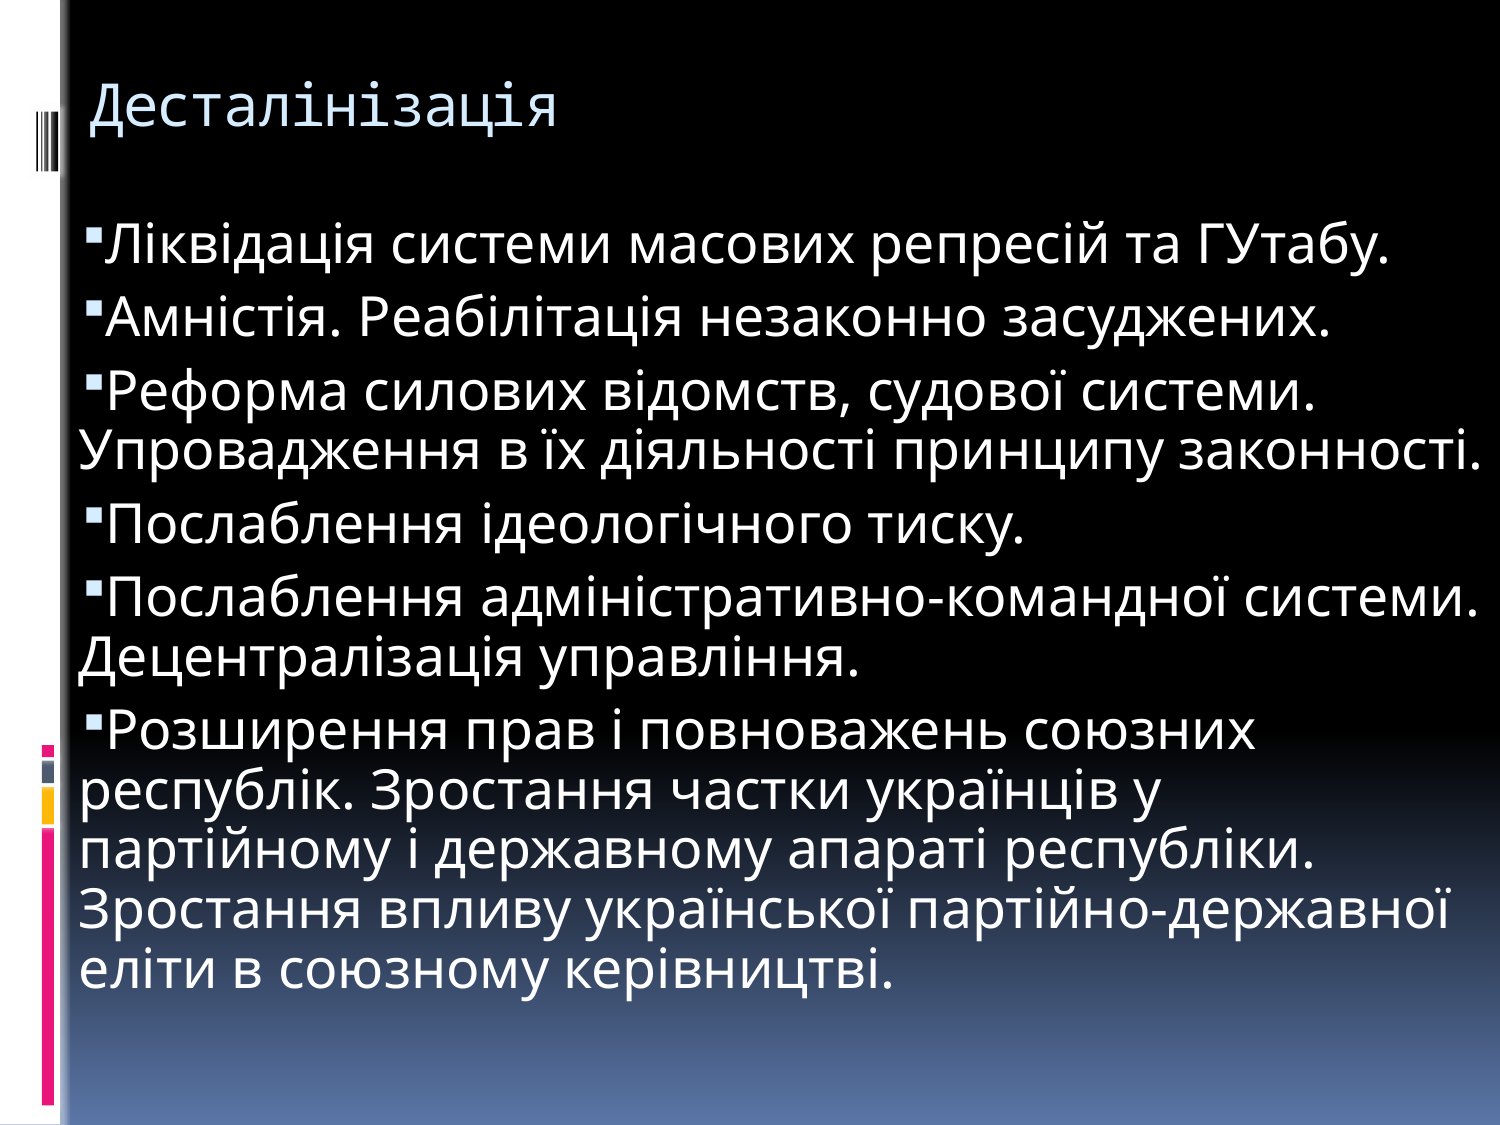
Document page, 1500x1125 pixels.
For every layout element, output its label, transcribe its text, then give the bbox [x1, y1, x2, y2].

title Десталінізація [75, 45, 1425, 149]
list Ліквідація системи масових репресій та ГУтабу. Амністія. Реабілітація незаконно засуджених. Реформа силових відомств, судової системи. Упровадження в їх діяльності принципу законності. Послаблення ідеологічного тиску. Послаблення адміністративно-командної системи. Децентралізація управління. Розширення прав і повноважень союзних республік. Зростання частки українців у партійному і державному апараті республіки. Зростання впливу української партійно-державної еліти в союзному керівництві. [0, 208, 1500, 1053]
